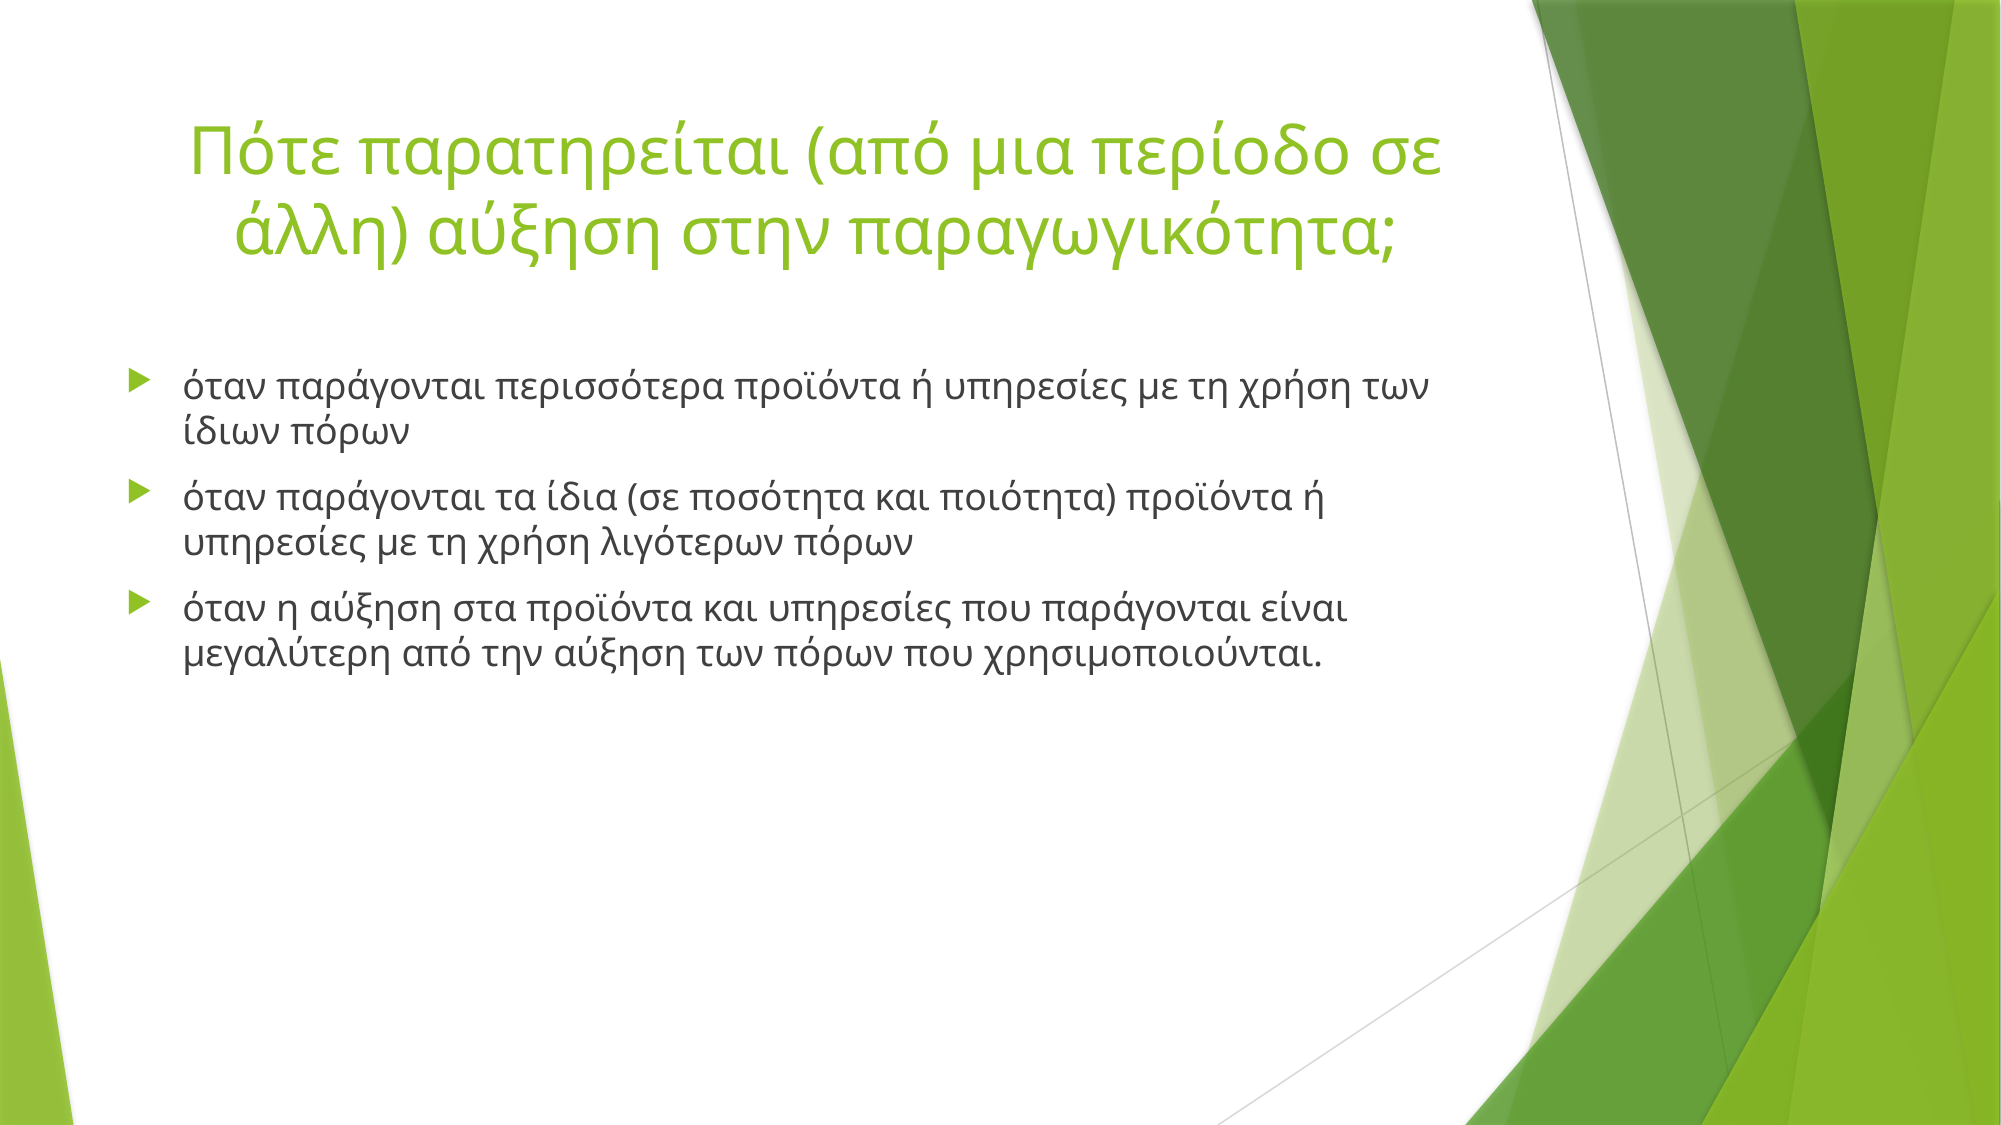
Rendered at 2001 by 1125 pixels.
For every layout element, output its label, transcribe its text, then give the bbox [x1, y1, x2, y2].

list όταν παράγονται περισσότερα προϊόντα ή υπηρεσίες με τη χρήση των ίδιων πόρων όταν παράγονται τα ίδια (σε ποσότητα και ποιότητα) προϊόντα ή υπηρεσίες με τη χρήση λιγότερων πόρων όταν η αύξηση στα προϊόντα και υπηρεσίες που παράγονται είναι μεγαλύτερη από την αύξηση των πόρων που χρησιμοποιούνται. [111, 354, 1522, 992]
title Πότε παρατηρείται (από μια περίοδο σε άλλη) αύξηση στην παραγωγικότητα; [111, 99, 1522, 317]
